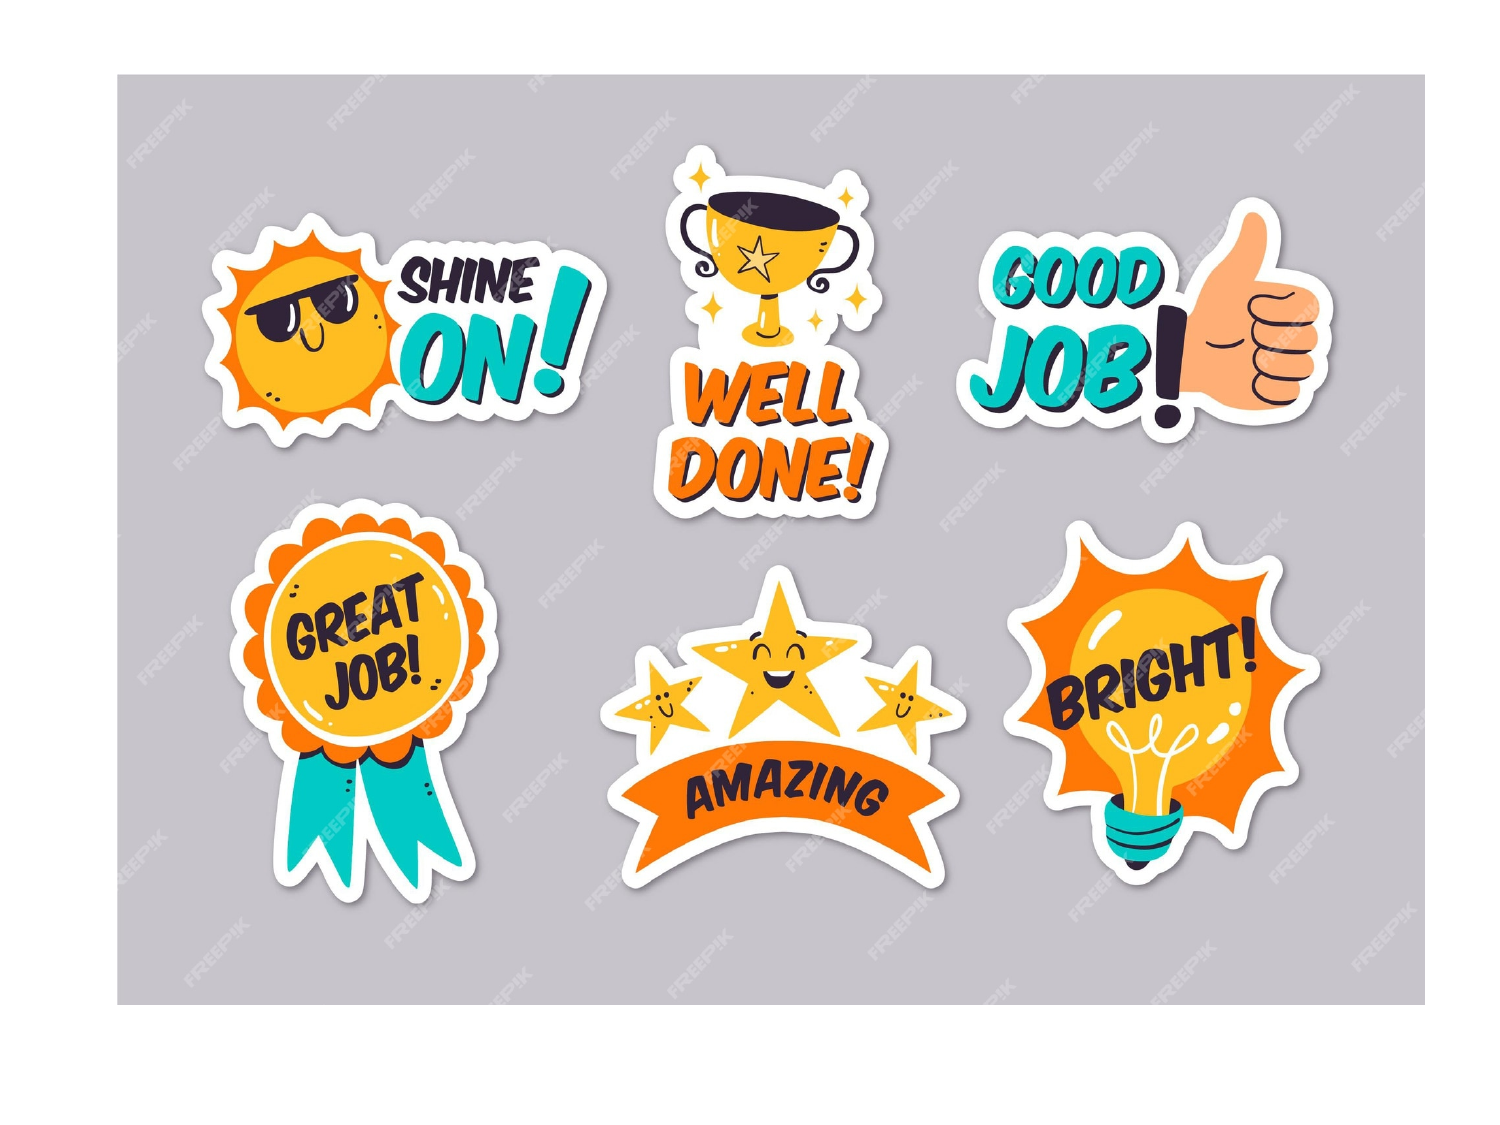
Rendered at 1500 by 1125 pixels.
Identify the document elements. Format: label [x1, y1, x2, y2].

list [117, 74, 1426, 1006]
